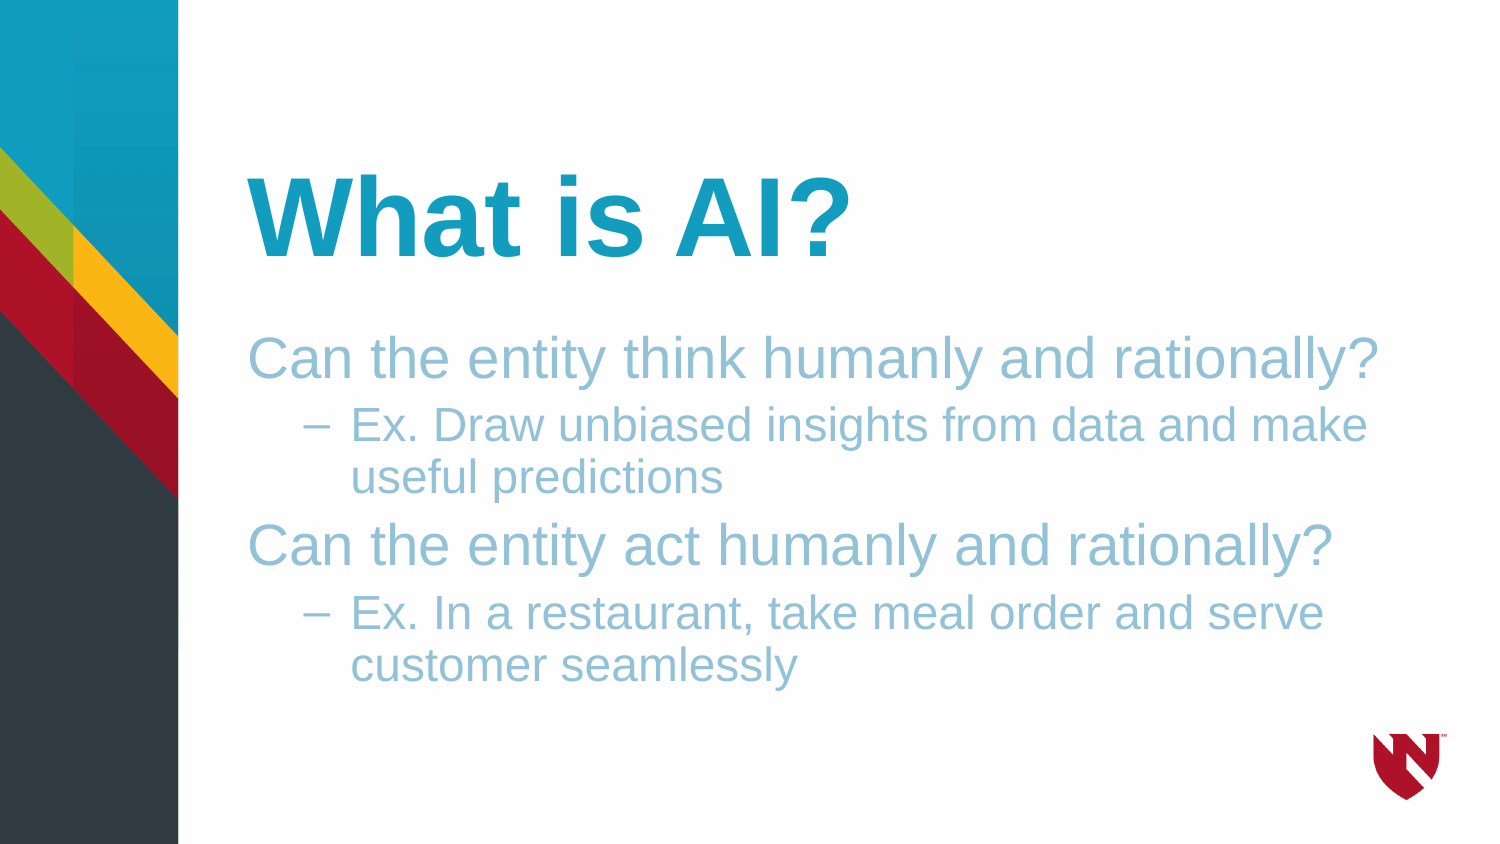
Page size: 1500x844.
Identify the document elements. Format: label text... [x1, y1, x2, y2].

title What is AI? [232, 48, 1321, 281]
picture [0, 0, 1500, 844]
list Can the entity think humanly and rationally? Ex. Draw unbiased insights from data and make useful predictions Can the entity act humanly and rationally? Ex. In a restaurant, take meal order and serve customer seamlessly [232, 320, 1430, 809]
